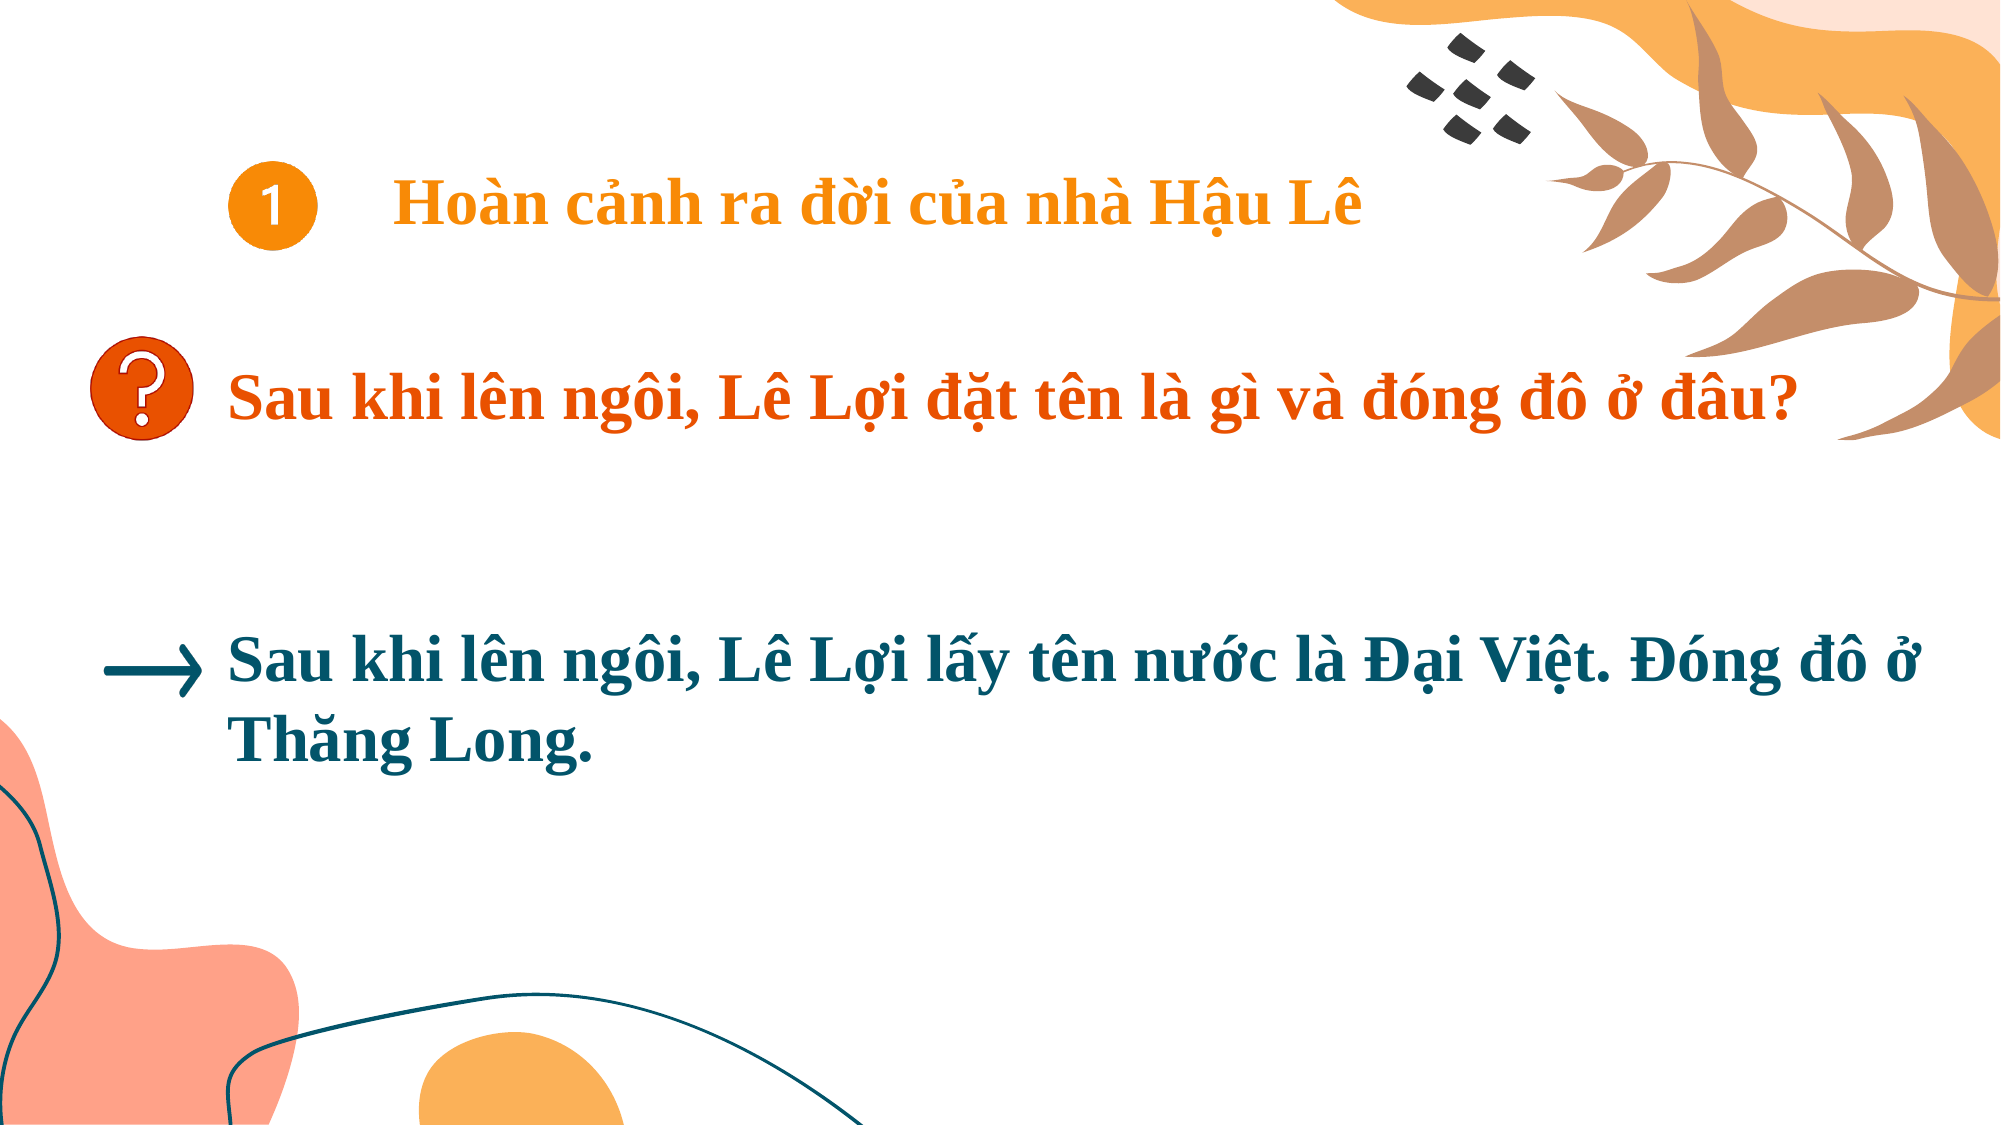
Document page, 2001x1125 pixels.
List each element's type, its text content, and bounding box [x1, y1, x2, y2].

text_box Sau khi lên ngôi, Lê Lợi đặt tên là gì và đóng đô ở đâu? [212, 345, 1825, 440]
picture [216, 149, 329, 262]
picture [99, 595, 207, 746]
text_box Sau khi lên ngôi, Lê Lợi lấy tên nước là Đại Việt. Đóng đô ở Thăng Long. [212, 607, 1950, 783]
picture [77, 323, 207, 453]
text_box Hoàn cảnh ra đời của nhà Hậu Lê [378, 150, 1380, 246]
